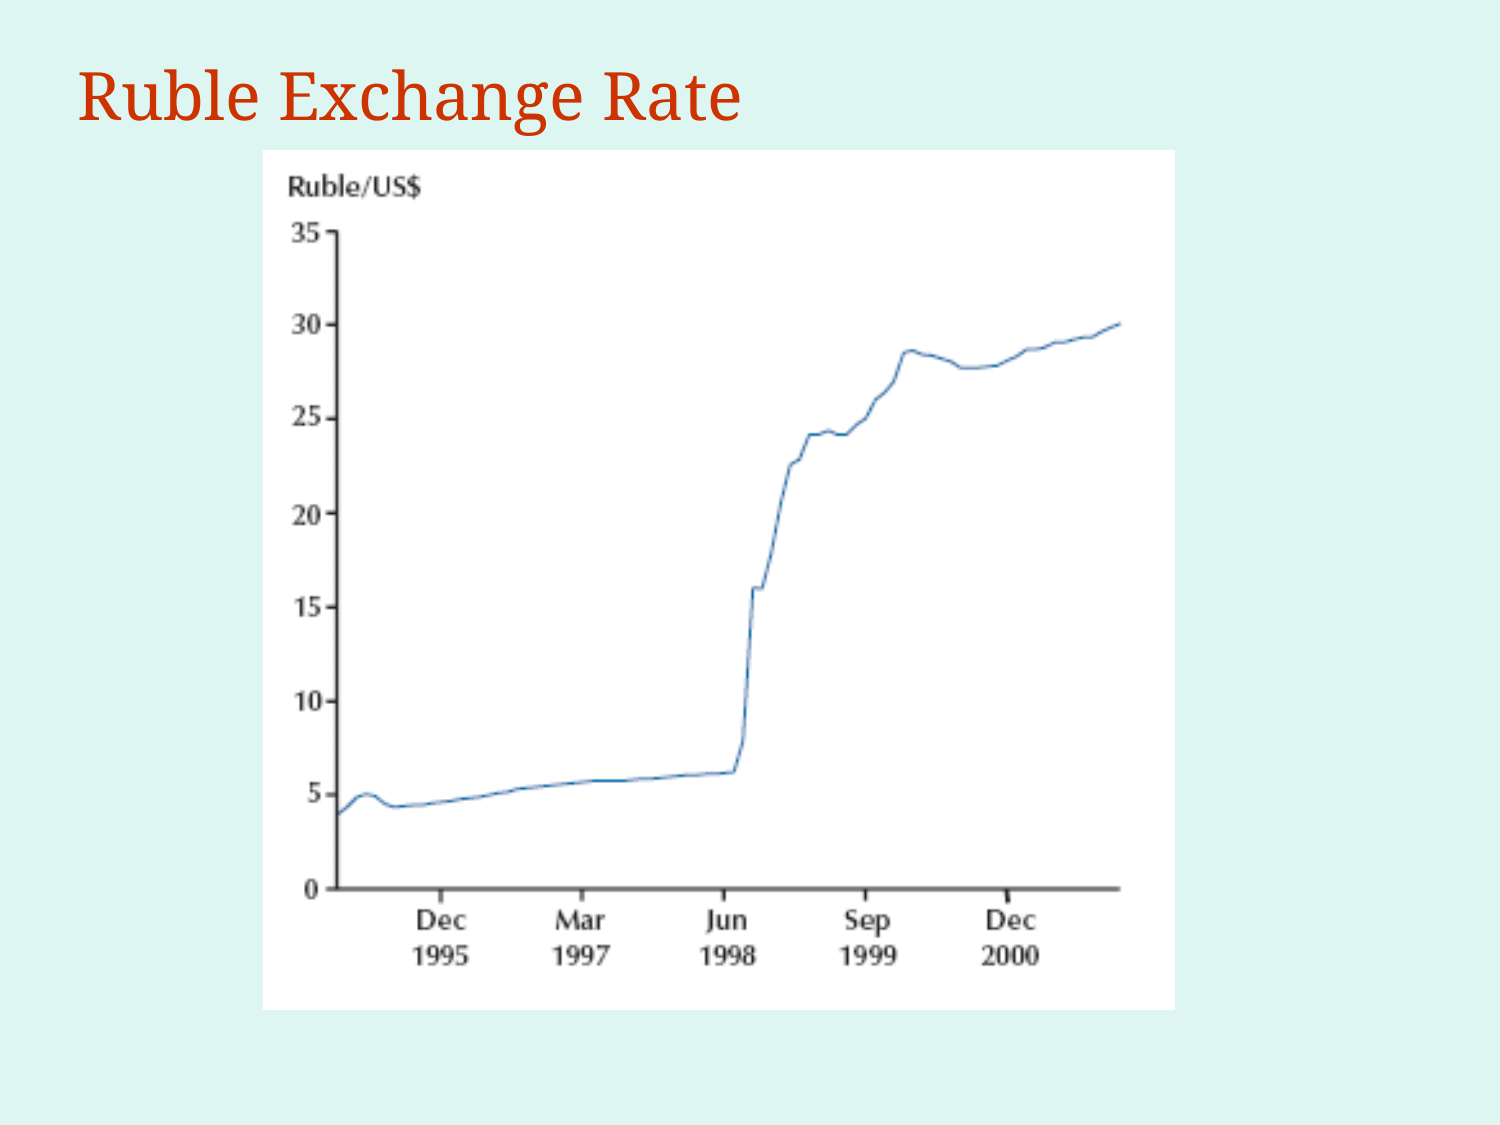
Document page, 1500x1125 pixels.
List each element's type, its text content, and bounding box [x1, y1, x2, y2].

picture [262, 149, 1176, 1010]
title Ruble Exchange Rate [62, 0, 1413, 188]
